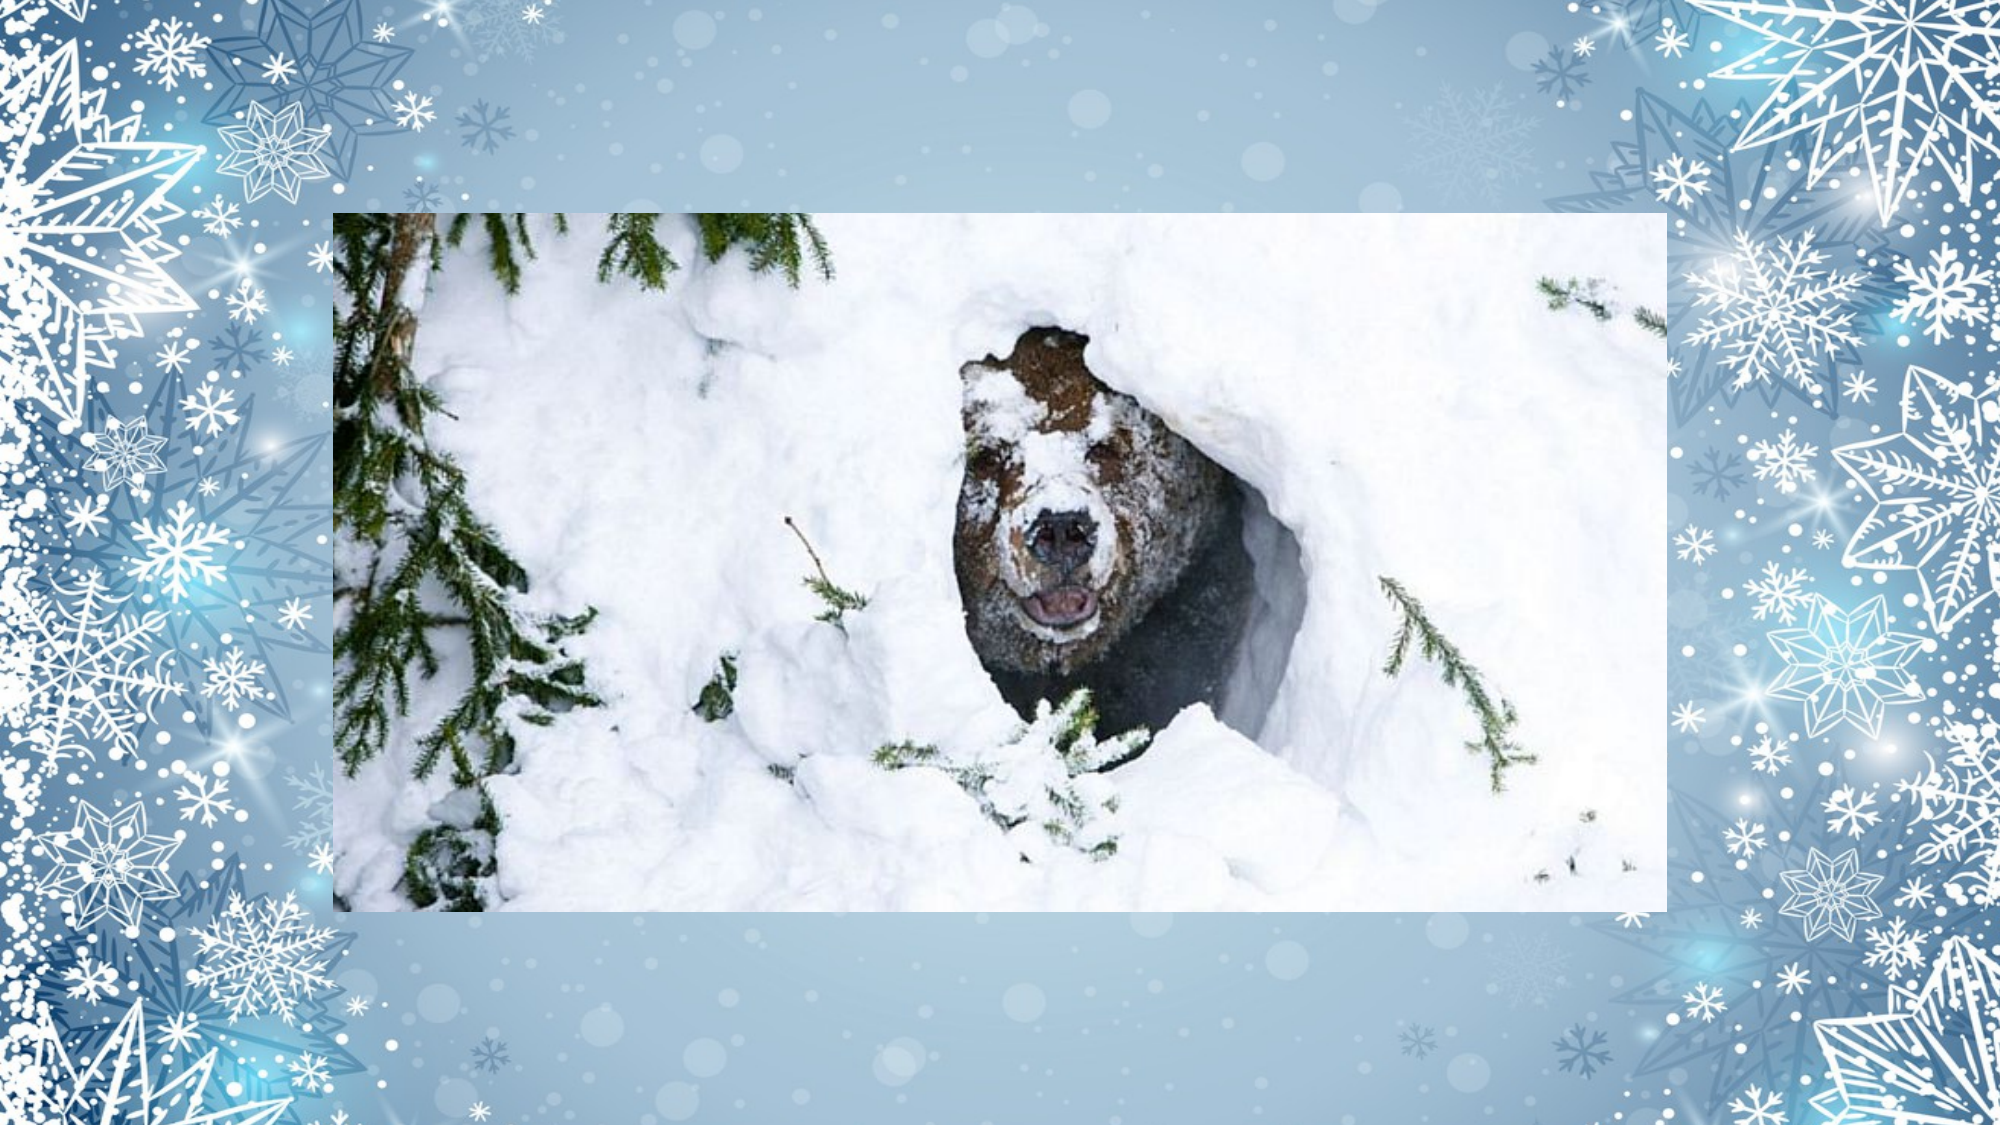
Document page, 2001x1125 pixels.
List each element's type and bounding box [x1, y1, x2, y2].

picture [333, 213, 1667, 912]
list [0, 0, 2000, 1125]
